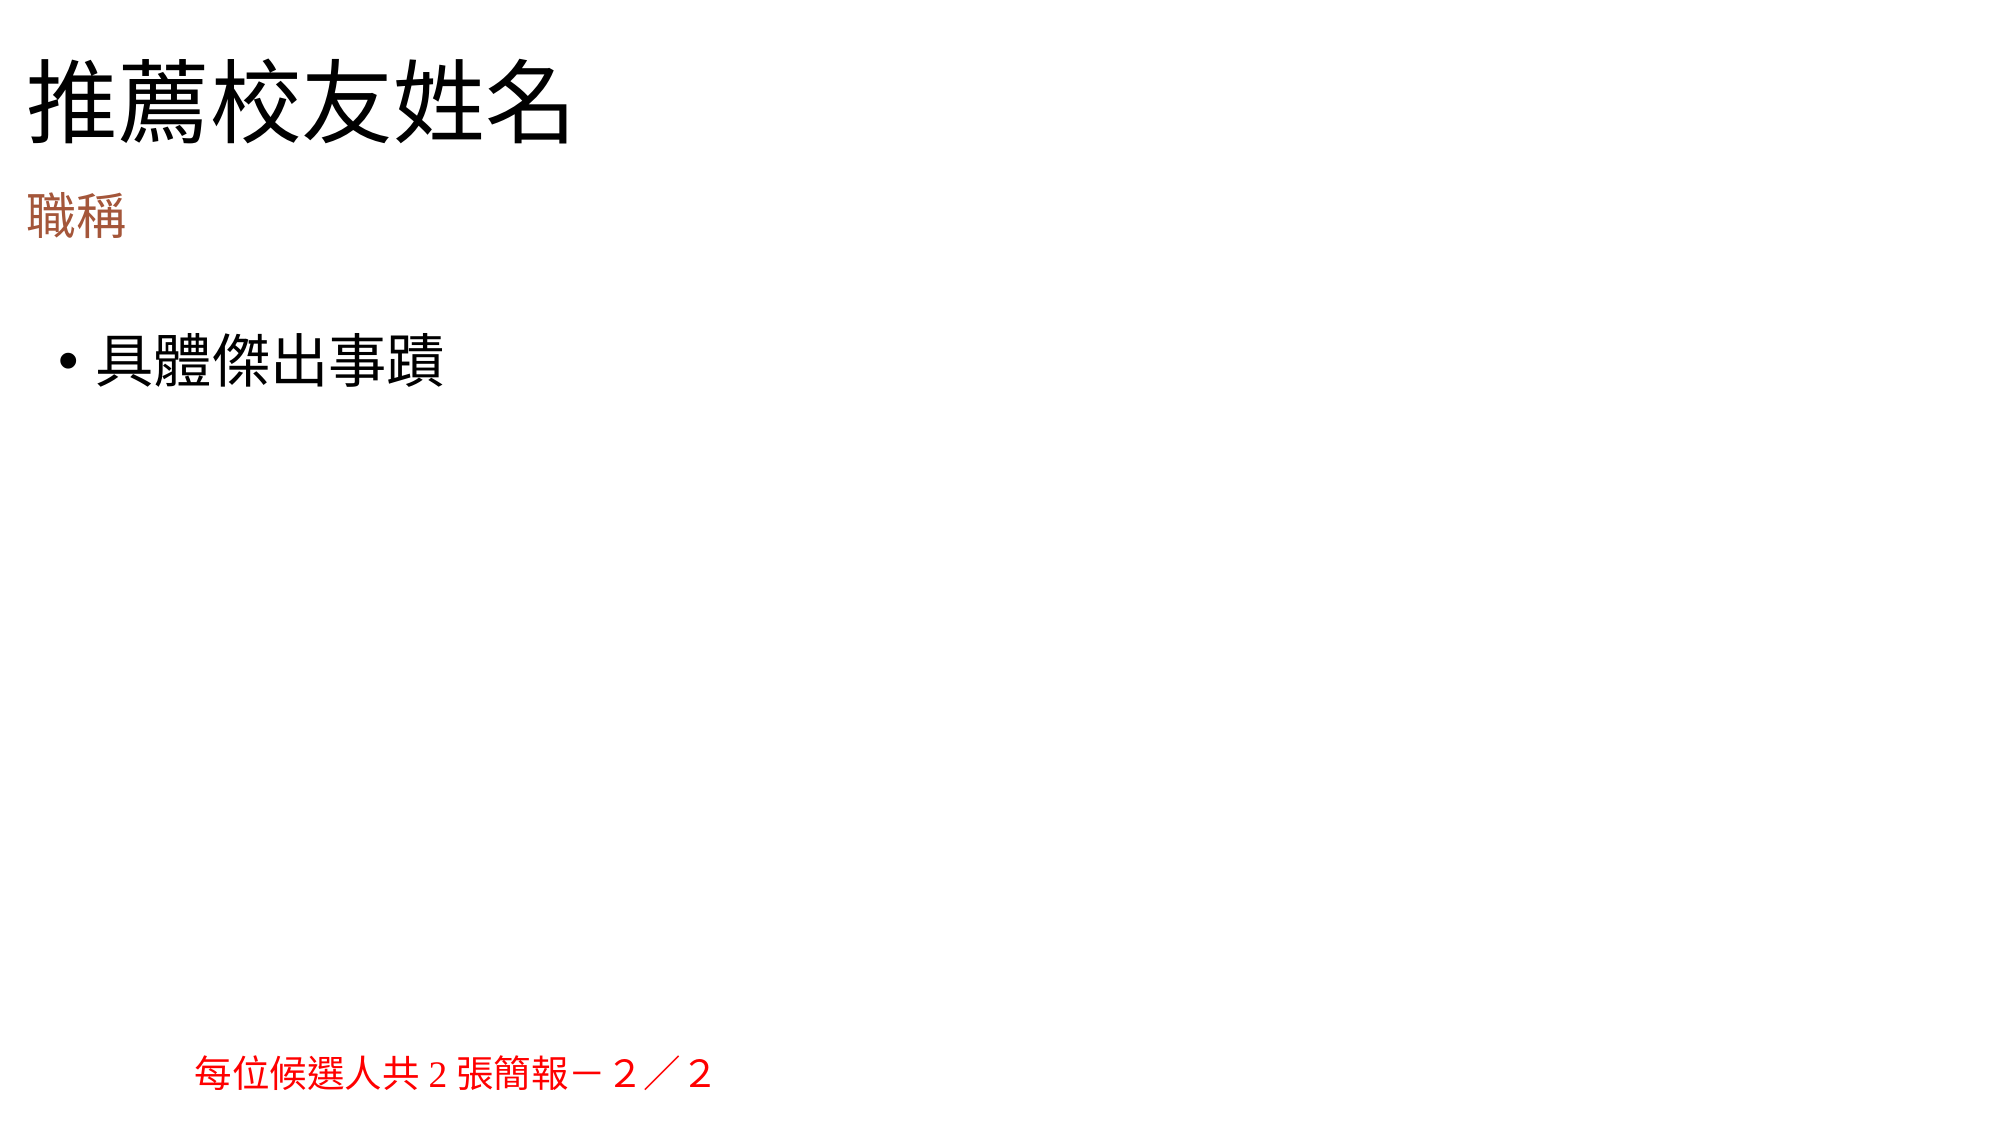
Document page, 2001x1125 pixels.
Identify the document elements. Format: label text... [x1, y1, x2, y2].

text_box 每位候選人共2張簡報－２／２ [179, 1042, 734, 1102]
list 具體傑出事蹟 [43, 324, 1769, 1125]
text_box 推薦校友姓名 職稱 [11, 0, 906, 303]
